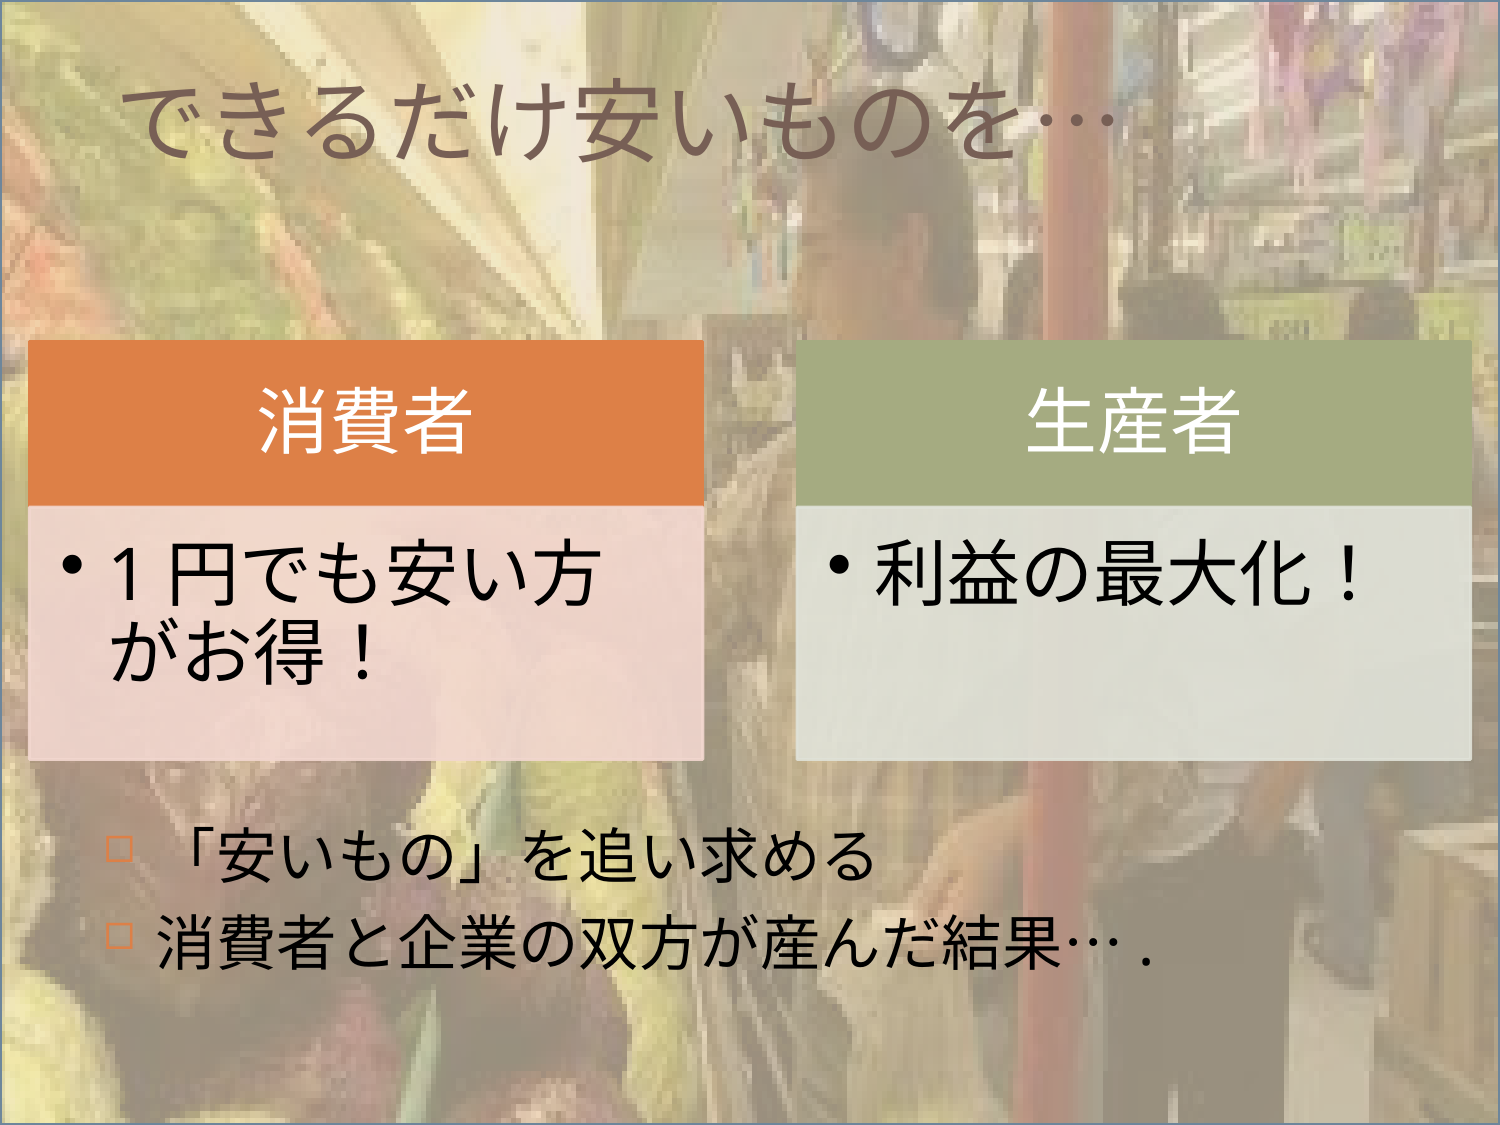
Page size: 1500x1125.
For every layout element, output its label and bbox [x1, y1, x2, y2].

text_box [29, 337, 1471, 764]
picture [0, 0, 1500, 1125]
